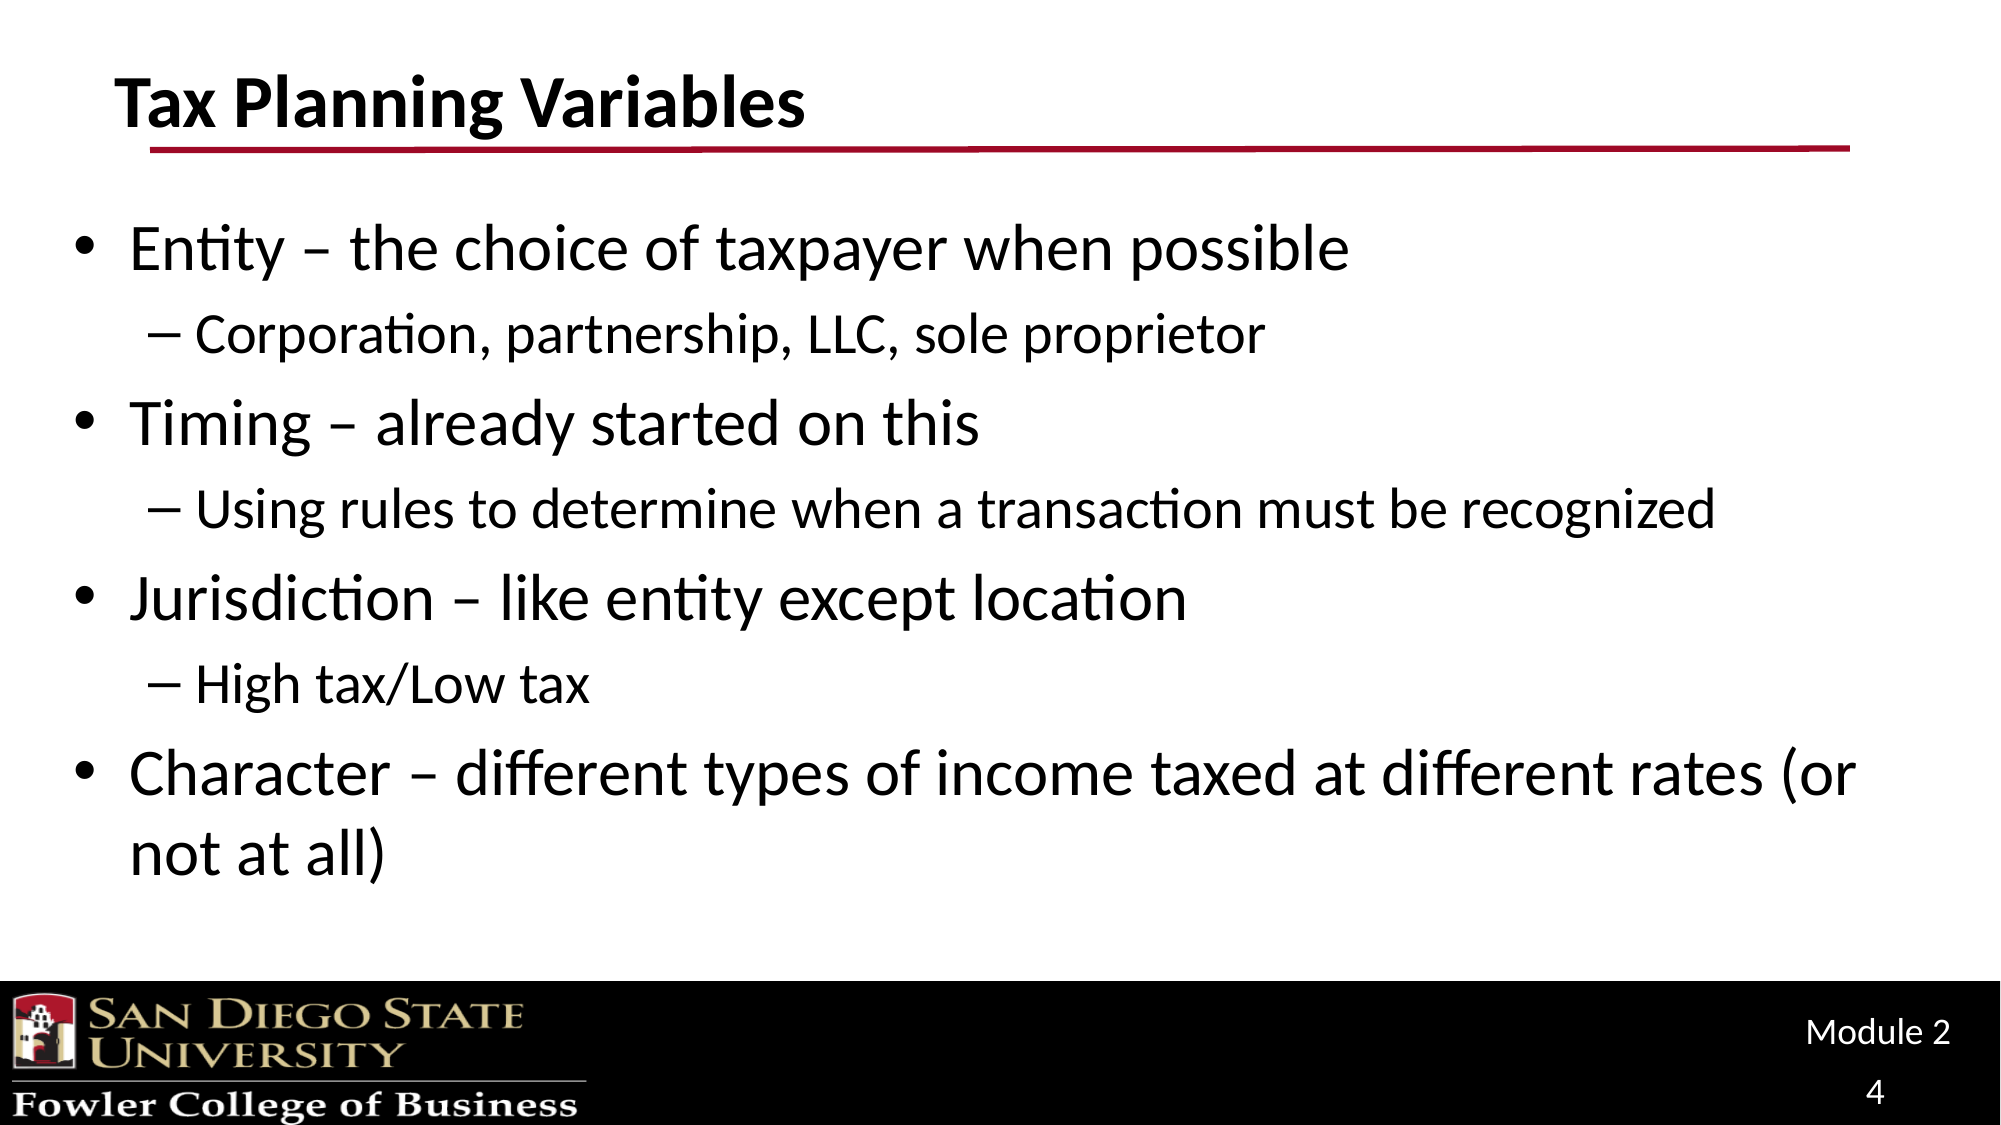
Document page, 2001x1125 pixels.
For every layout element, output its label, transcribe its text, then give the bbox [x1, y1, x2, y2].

title Tax Planning Variables [99, 45, 1900, 196]
slide_number 4 [1851, 1059, 1989, 1124]
picture [12, 992, 588, 1125]
slide_number Module 2 [1790, 999, 1989, 1060]
list Entity – the choice of taxpayer when possible Corporation, partnership, LLC, sole proprietor Timing – already started on this Using rules to determine when a transaction must be recognized Jurisdiction – like entity except location High tax/Low tax Character – different types of income taxed at different rates (or not at all) [58, 196, 1900, 908]
